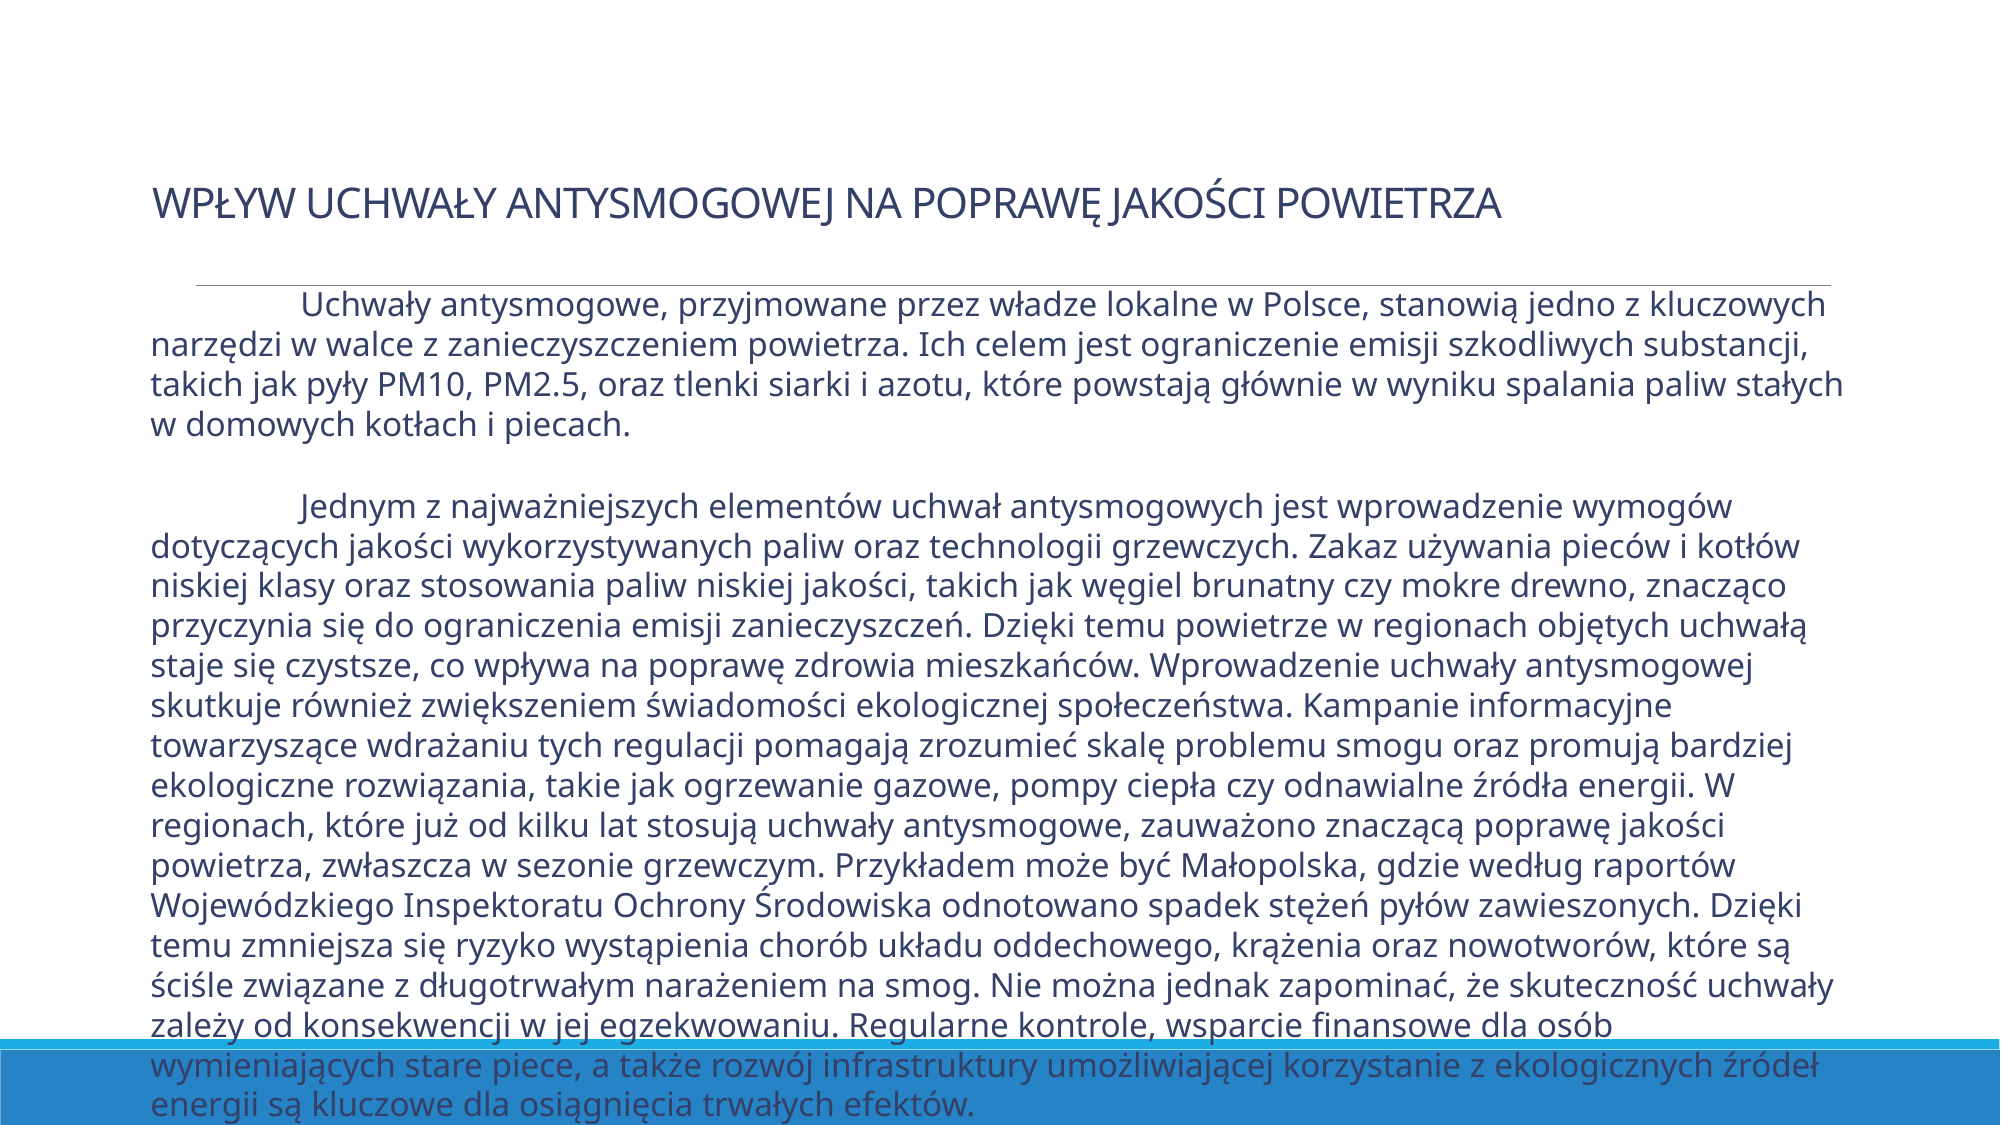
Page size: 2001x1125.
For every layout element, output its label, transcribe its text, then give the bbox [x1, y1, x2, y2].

title WPŁYW UCHWAŁY ANTYSMOGOWEJ NA POPRAWĘ JAKOŚCI POWIETRZA [137, 91, 1575, 237]
list Uchwały antysmogowe, przyjmowane przez władze lokalne w Polsce, stanowią jedno z kluczowych narzędzi w walce z zanieczyszczeniem powietrza. Ich celem jest ograniczenie emisji szkodliwych substancji, takich jak pyły PM10, PM2.5, oraz tlenki siarki i azotu, które powstają głównie w wyniku spalania paliw stałych w domowych kotłach i piecach. Jednym z najważniejszych elementów uchwał antysmogowych jest wprowadzenie wymogów dotyczących jakości wykorzystywanych paliw oraz technologii grzewczych. Zakaz używania pieców i kotłów niskiej klasy oraz stosowania paliw niskiej jakości, takich jak węgiel brunatny czy mokre drewno, znacząco przyczynia się do ograniczenia emisji zanieczyszczeń. Dzięki temu powietrze w regionach objętych uchwałą staje się czystsze, co wpływa na poprawę zdrowia mieszkańców. Wprowadzenie uchwały antysmogowej skutkuje również zwiększeniem świadomości ekologicznej społeczeństwa. Kampanie informacyjne towarzyszące wdrażaniu tych regulacji pomagają zrozumieć skalę problemu smogu oraz promują bardziej ekologiczne rozwiązania, takie jak ogrzewanie gazowe, pompy ciepła czy odnawialne źródła energii. W regionach, które już od kilku lat stosują uchwały antysmogowe, zauważono znaczącą poprawę jakości powietrza, zwłaszcza w sezonie grzewczym. Przykładem może być Małopolska, gdzie według raportów Wojewódzkiego Inspektoratu Ochrony Środowiska odnotowano spadek stężeń pyłów zawieszonych. Dzięki temu zmniejsza się ryzyko wystąpienia chorób układu oddechowego, krążenia oraz nowotworów, które są ściśle związane z długotrwałym narażeniem na smog. Nie można jednak zapominać, że skuteczność uchwały zależy od konsekwencji w jej egzekwowaniu. Regularne kontrole, wsparcie finansowe dla osób wymieniających stare piece, a także rozwój infrastruktury umożliwiającej korzystanie z ekologicznych źródeł energii są kluczowe dla osiągnięcia trwałych efektów. [135, 276, 1871, 1052]
